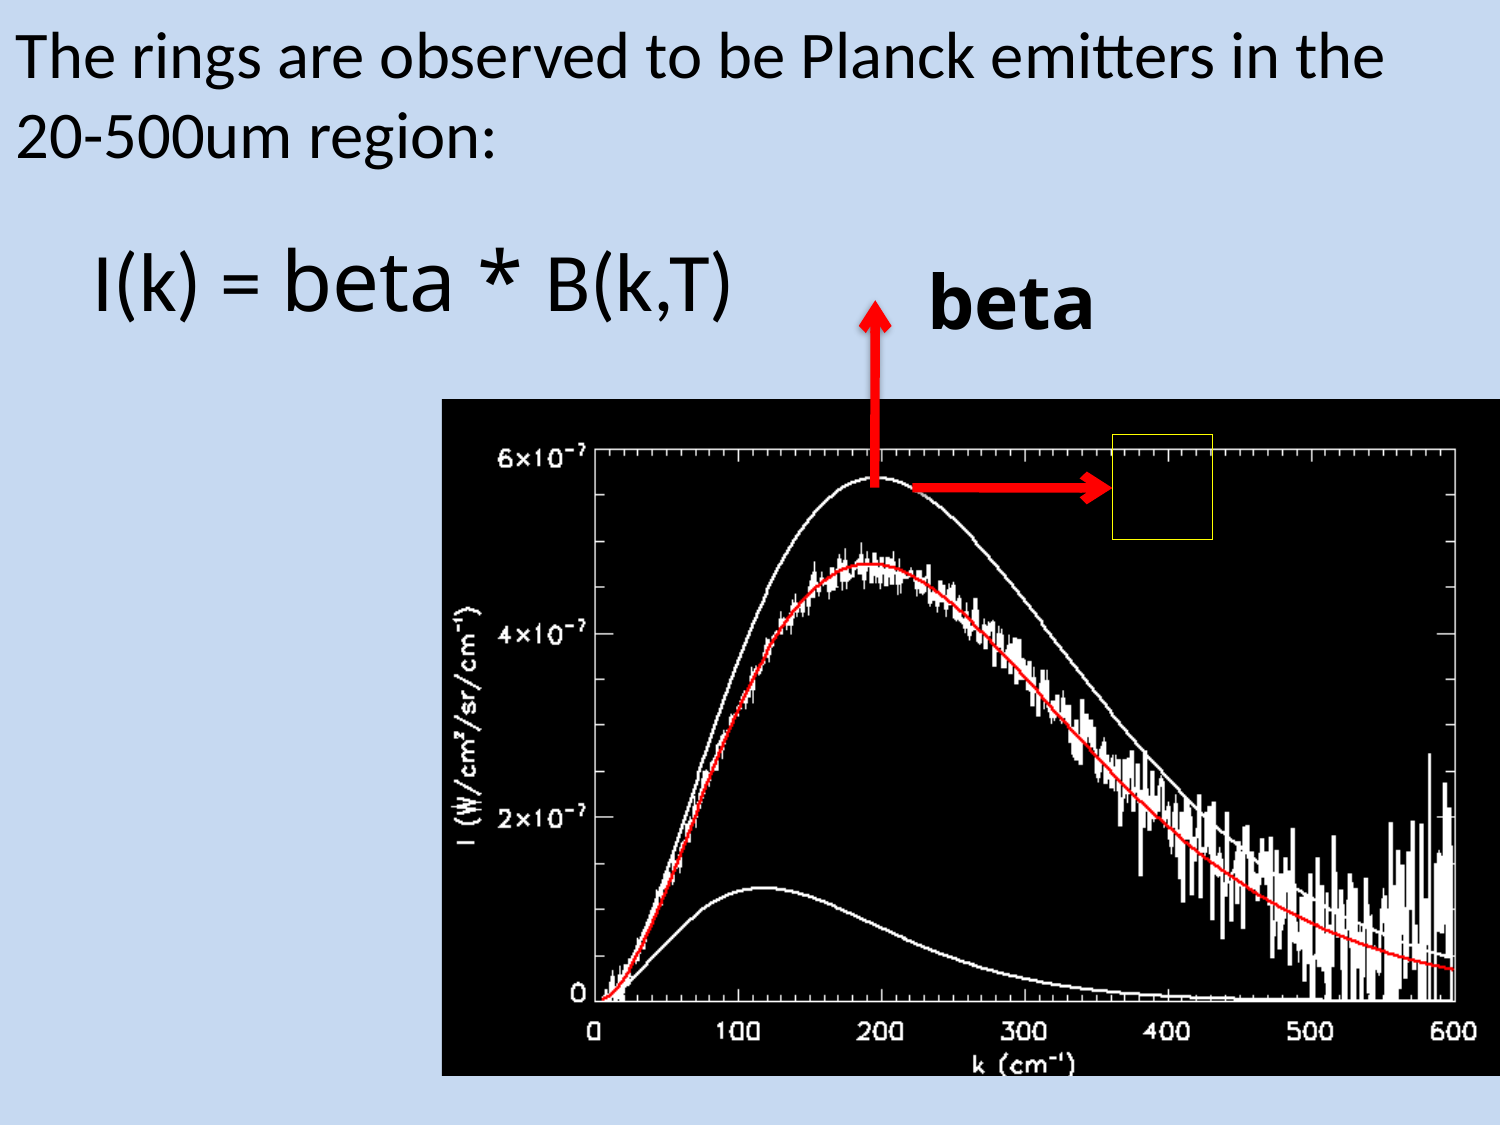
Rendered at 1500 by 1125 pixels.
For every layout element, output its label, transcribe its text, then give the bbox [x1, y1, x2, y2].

text_box The rings are observed to be Planck emitters in the 20-500um region: [1, 4, 1418, 180]
text_box beta [912, 247, 1148, 352]
picture [441, 399, 1500, 1076]
text_box I(k) = beta * B(k,T) [78, 220, 806, 336]
